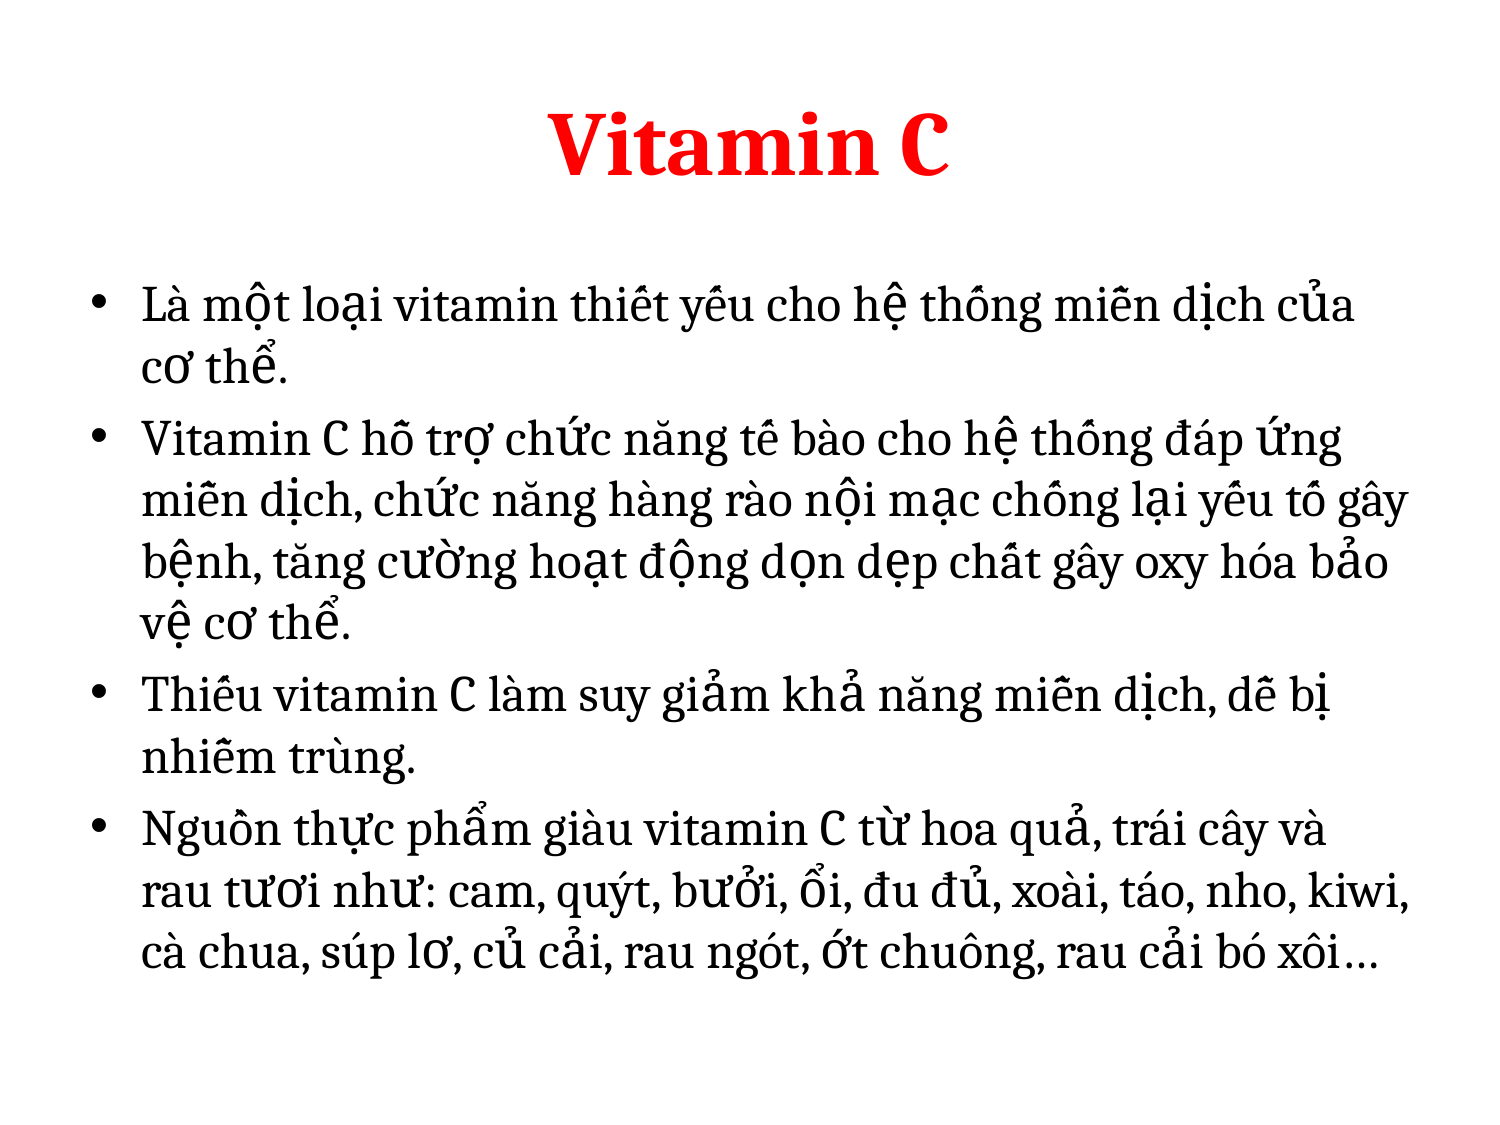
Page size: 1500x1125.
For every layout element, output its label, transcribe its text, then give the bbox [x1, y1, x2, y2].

title Vitamin C [75, 45, 1425, 233]
list Là một loại vitamin thiết yếu cho hệ thống miễn dịch của cơ thể. Vitamin C hỗ trợ chức năng tế bào cho hệ thống đáp ứng miễn dịch, chức năng hàng rào nội mạc chống lại yếu tố gây bệnh, tăng cường hoạt động dọn dẹp chất gây oxy hóa bảo vệ cơ thể. Thiếu vitamin C làm suy giảm khả năng miễn dịch, dễ bị nhiễm trùng. Nguồn thực phẩm giàu vitamin C từ hoa quả, trái cây và rau tươi như: cam, quýt, bưởi, ổi, đu đủ, xoài, táo, nho, kiwi, cà chua, súp lơ, củ cải, rau ngót, ớt chuông, rau cải bó xôi… [75, 262, 1425, 1005]
